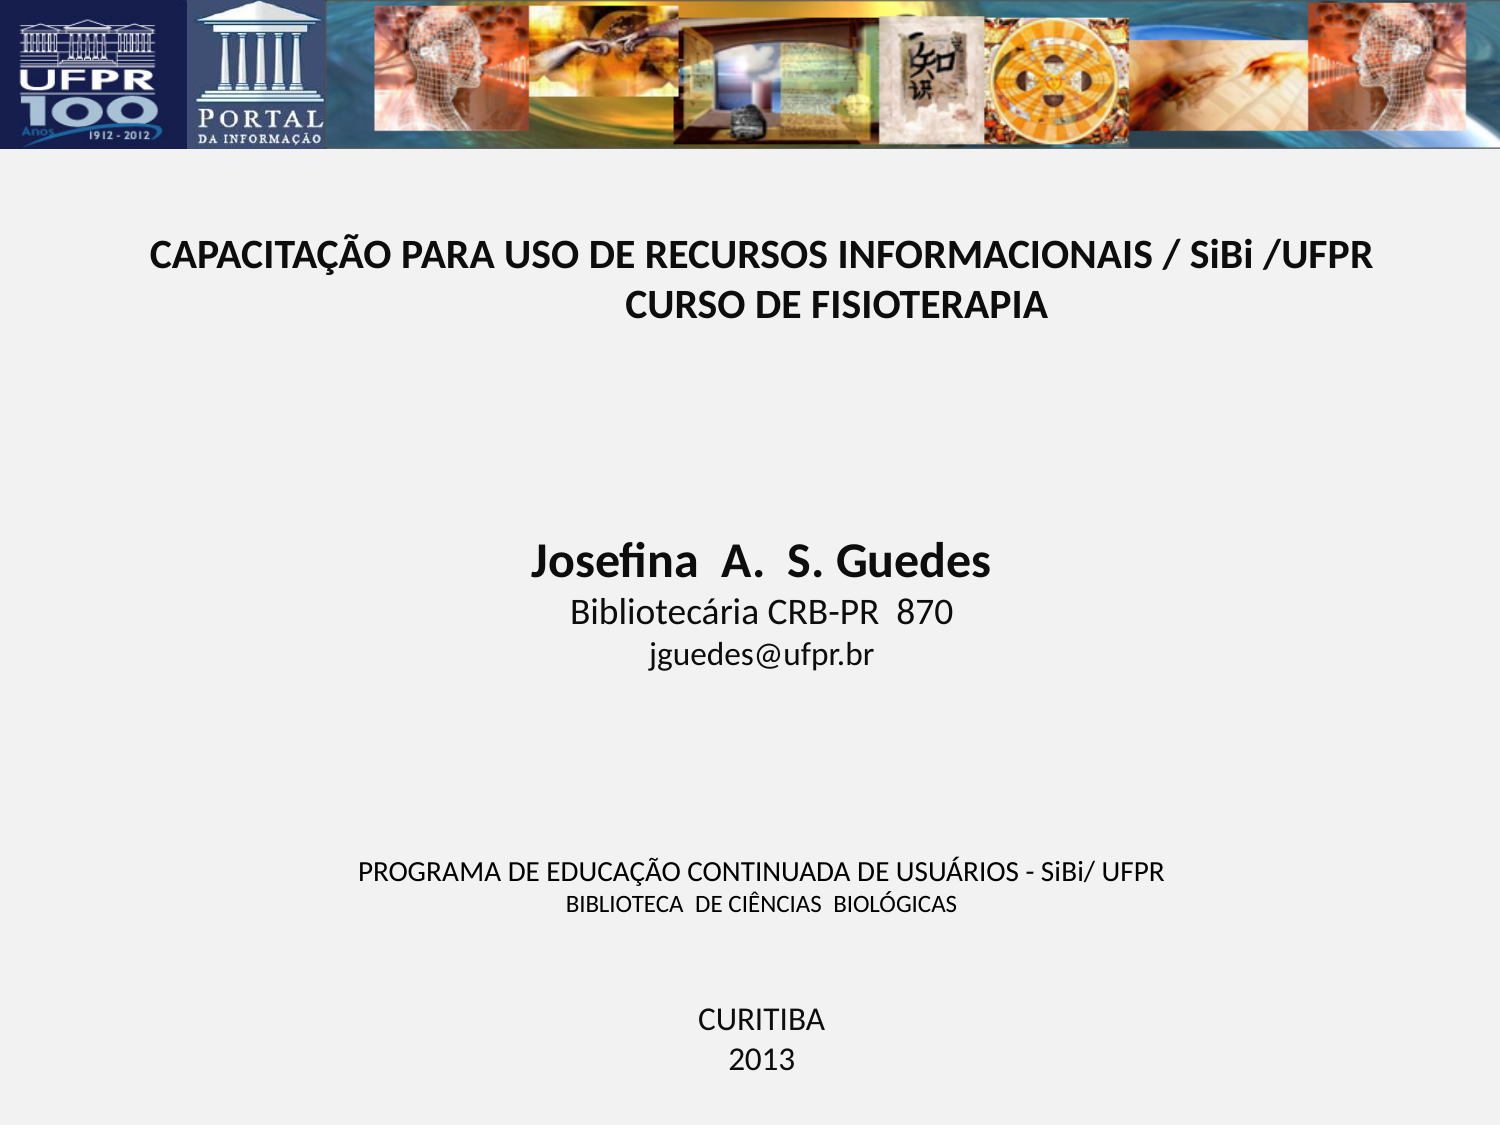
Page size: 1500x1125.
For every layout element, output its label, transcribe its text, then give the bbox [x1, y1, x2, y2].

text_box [0, 0, 1500, 150]
text_box CAPACITAÇÃO PARA USO DE RECURSOS INFORMACIONAIS / SiBi /UFPR CURSO DE FISIOTERAPIA Josefina A. S. Guedes Bibliotecária CRB-PR 870 jguedes@ufpr.br PROGRAMA DE EDUCAÇÃO CONTINUADA DE USUÁRIOS - SiBi/ UFPR BIBLIOTECA DE CIÊNCIAS BIOLÓGICAS CURITIBA 2013 [88, 219, 1436, 1085]
